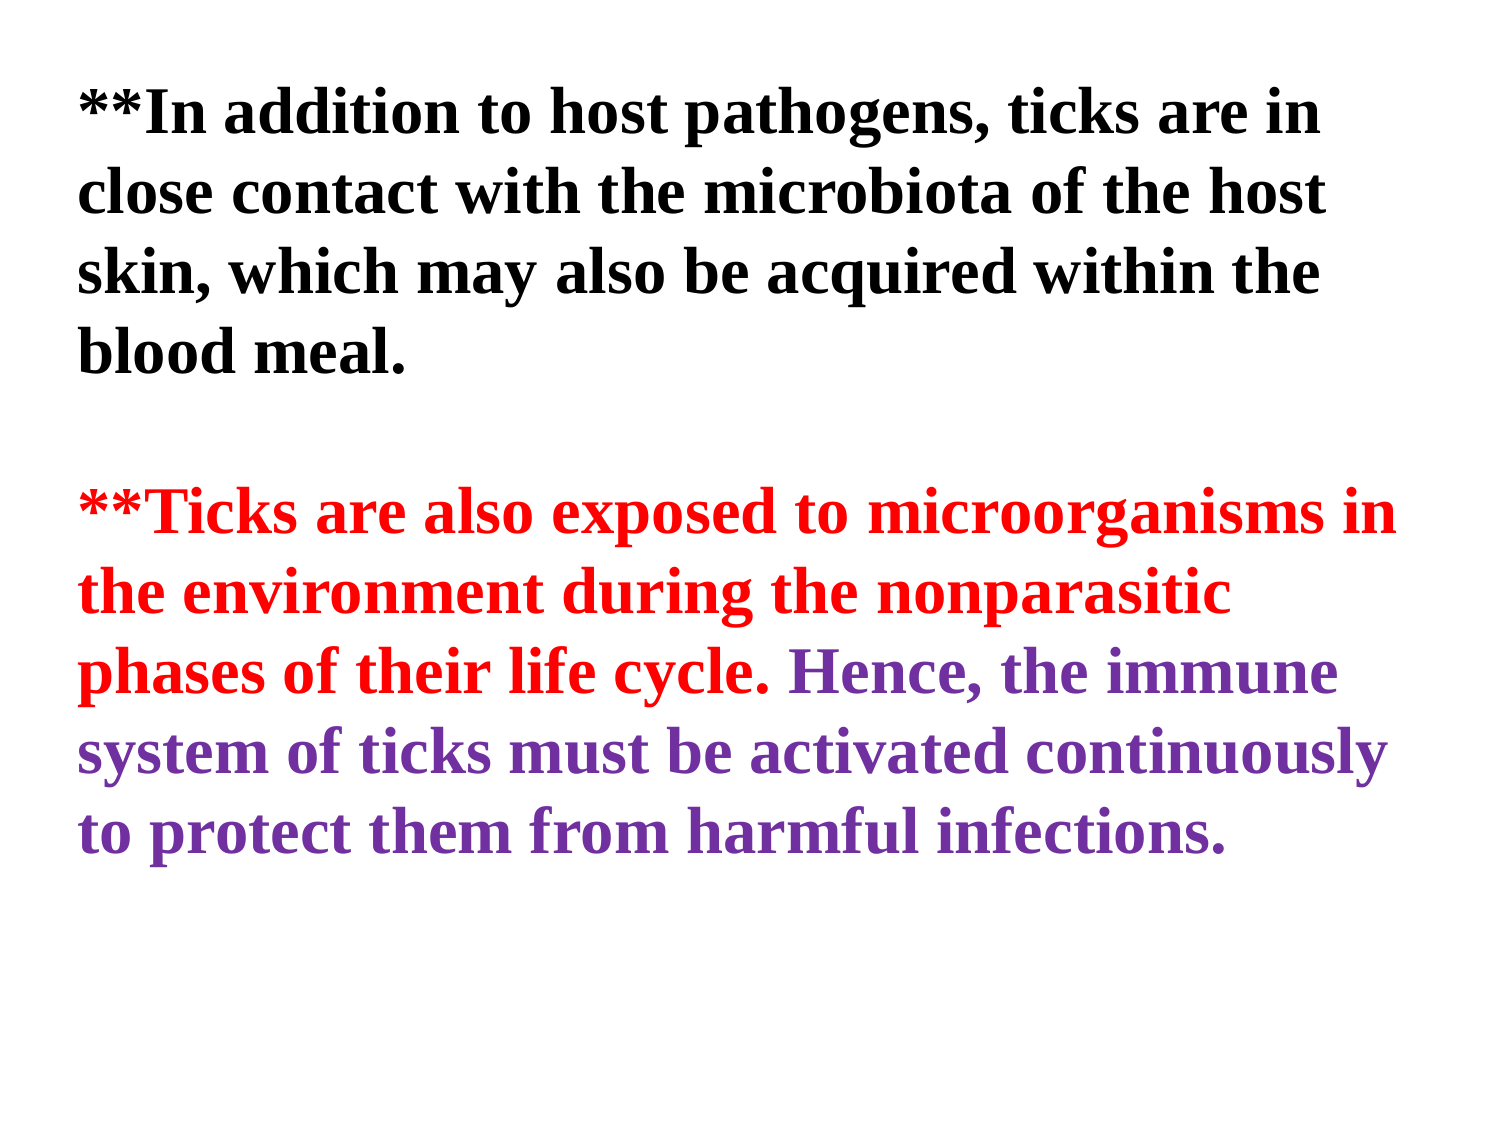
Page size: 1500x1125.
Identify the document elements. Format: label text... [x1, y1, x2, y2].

text_box **In addition to host pathogens, ticks are in close contact with the microbiota of the host skin, which may also be acquired within the blood meal. **Ticks are also exposed to microorganisms in the environment during the nonparasitic phases of their life cycle. Hence, the immune system of ticks must be activated continuously to protect them from harmful infections. [62, 59, 1438, 874]
